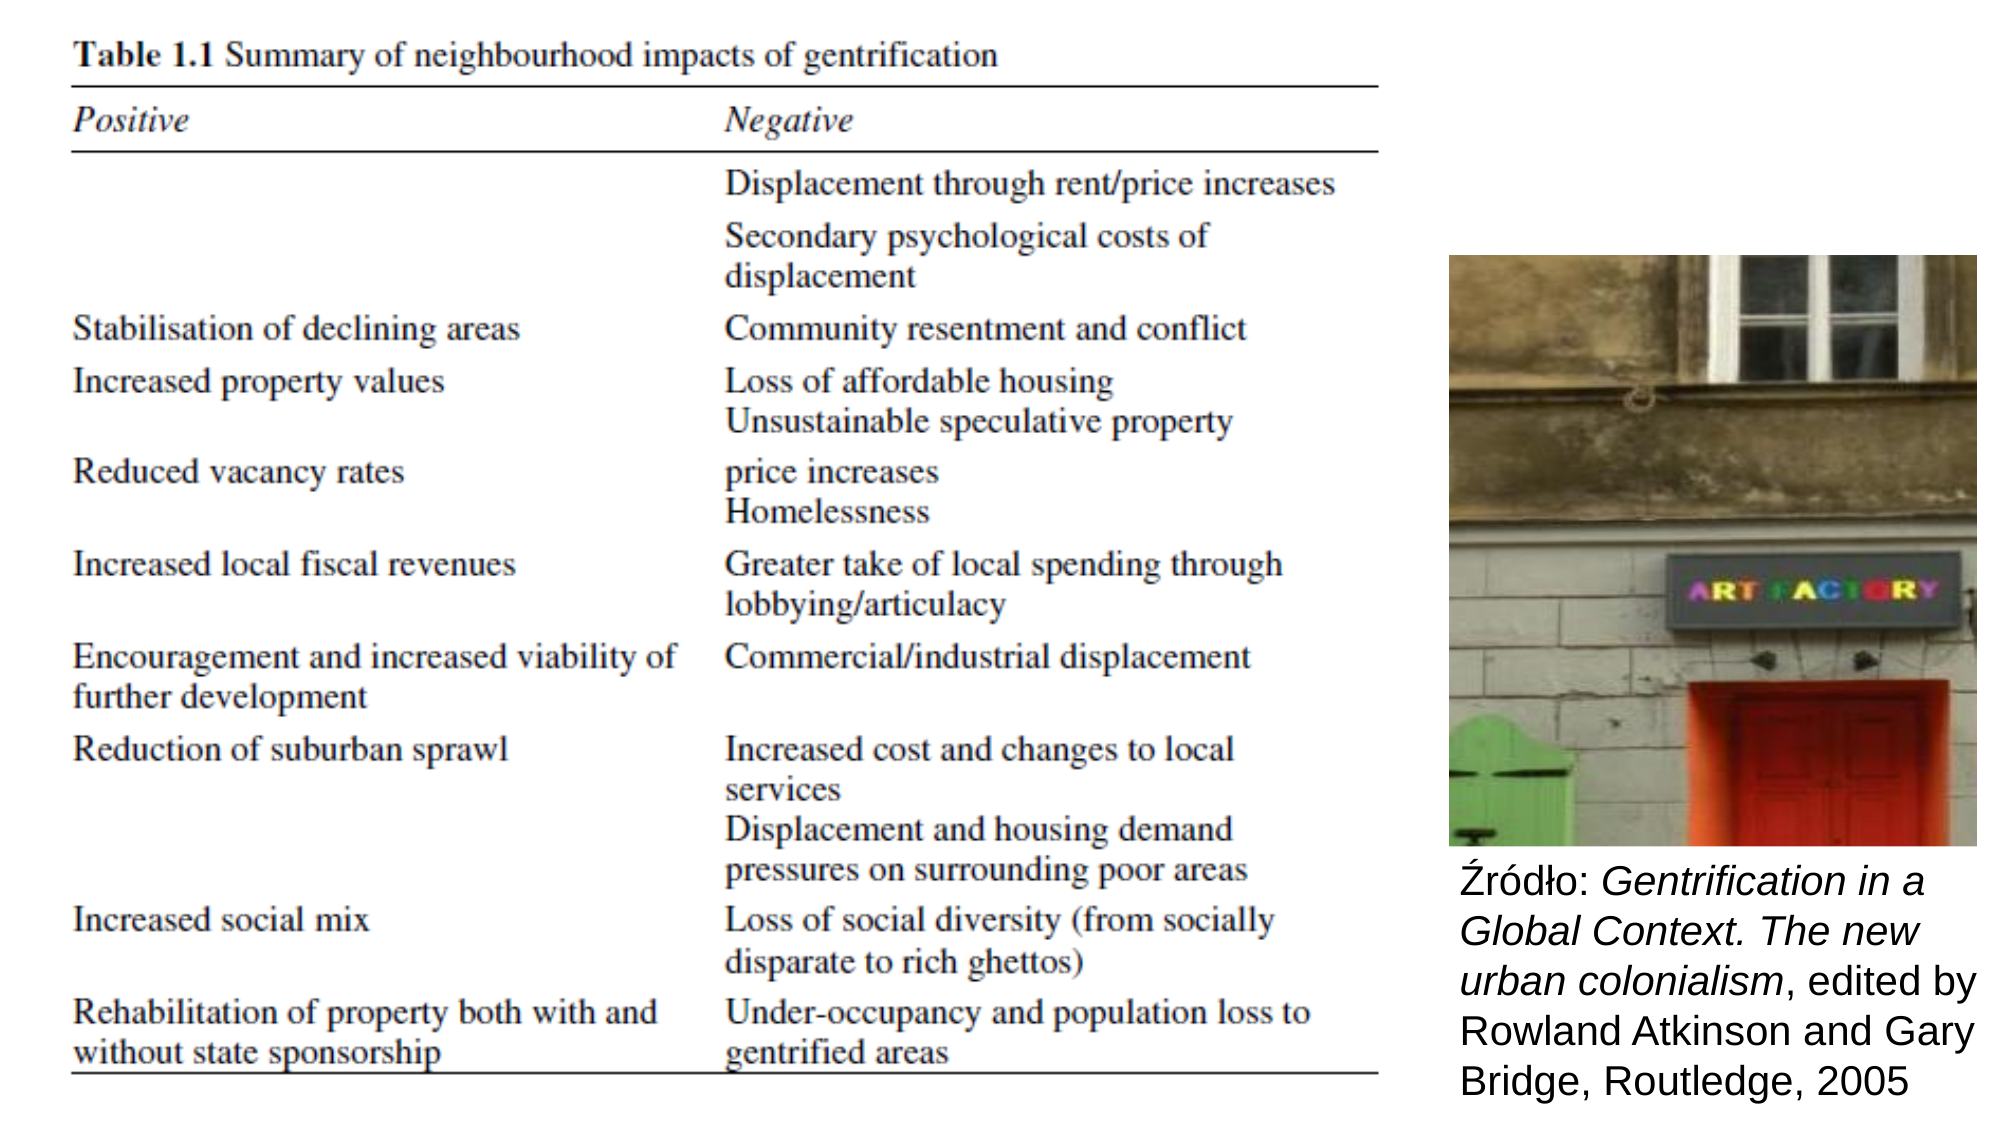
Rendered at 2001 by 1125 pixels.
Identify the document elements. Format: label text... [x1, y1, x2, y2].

text_box Źródło: Gentrification in a Global Context. The new urban colonialism, edited by Rowland Atkinson and Gary Bridge, Routledge, 2005 [1444, 846, 2000, 1112]
picture [2, 6, 1977, 1099]
